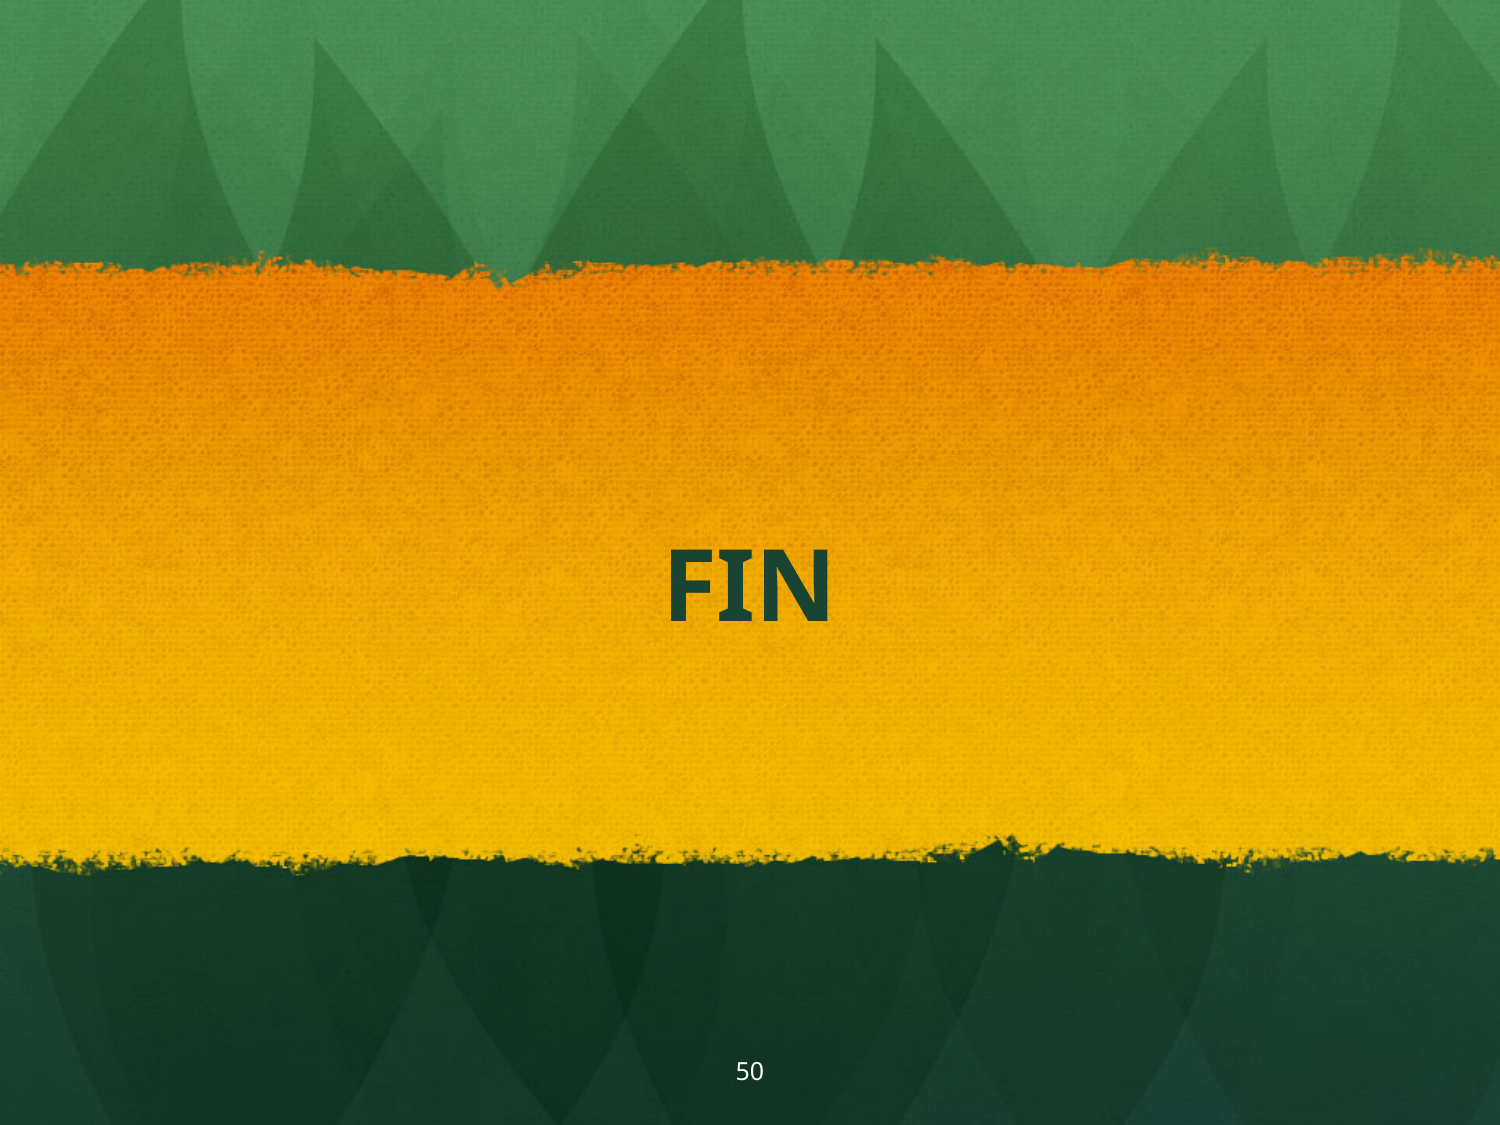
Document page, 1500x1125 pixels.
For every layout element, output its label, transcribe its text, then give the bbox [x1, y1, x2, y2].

slide_number 50 [706, 1042, 794, 1103]
title FIN [125, 425, 1375, 650]
picture [0, 0, 1500, 1125]
